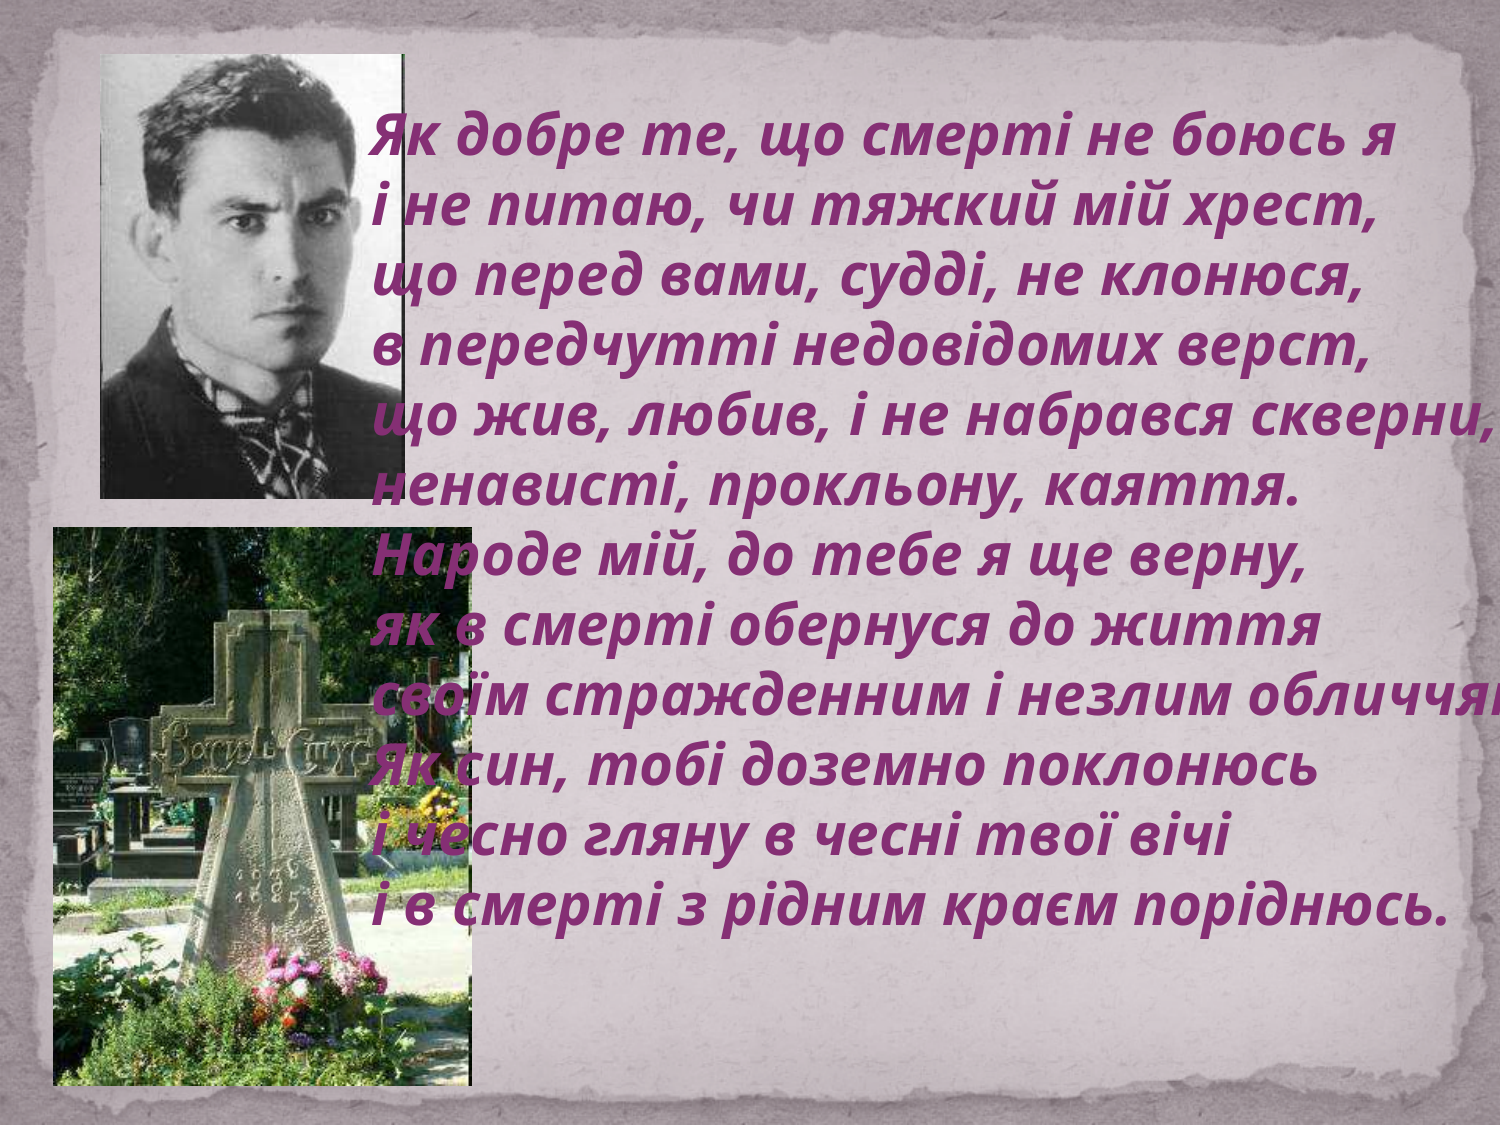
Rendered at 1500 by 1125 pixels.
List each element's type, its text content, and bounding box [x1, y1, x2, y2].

picture [100, 54, 405, 499]
text_box Як добре те, що смерті не боюсь я і не питаю, чи тяжкий мій хрест, що перед вами, судді, не клонюся, в передчутті недовідомих верст, що жив, любив, і не набрався скверни, ненависті, прокльону, каяття. Народе мій, до тебе я ще верну, як в смерті обернуся до життя своїм стражденним і незлим обличчям. Як син, тобі доземно поклонюсь і чесно гляну в чесні твої вічі і в смерті з рідним краєм поріднюсь. [356, 90, 1500, 1015]
picture [53, 527, 472, 1086]
